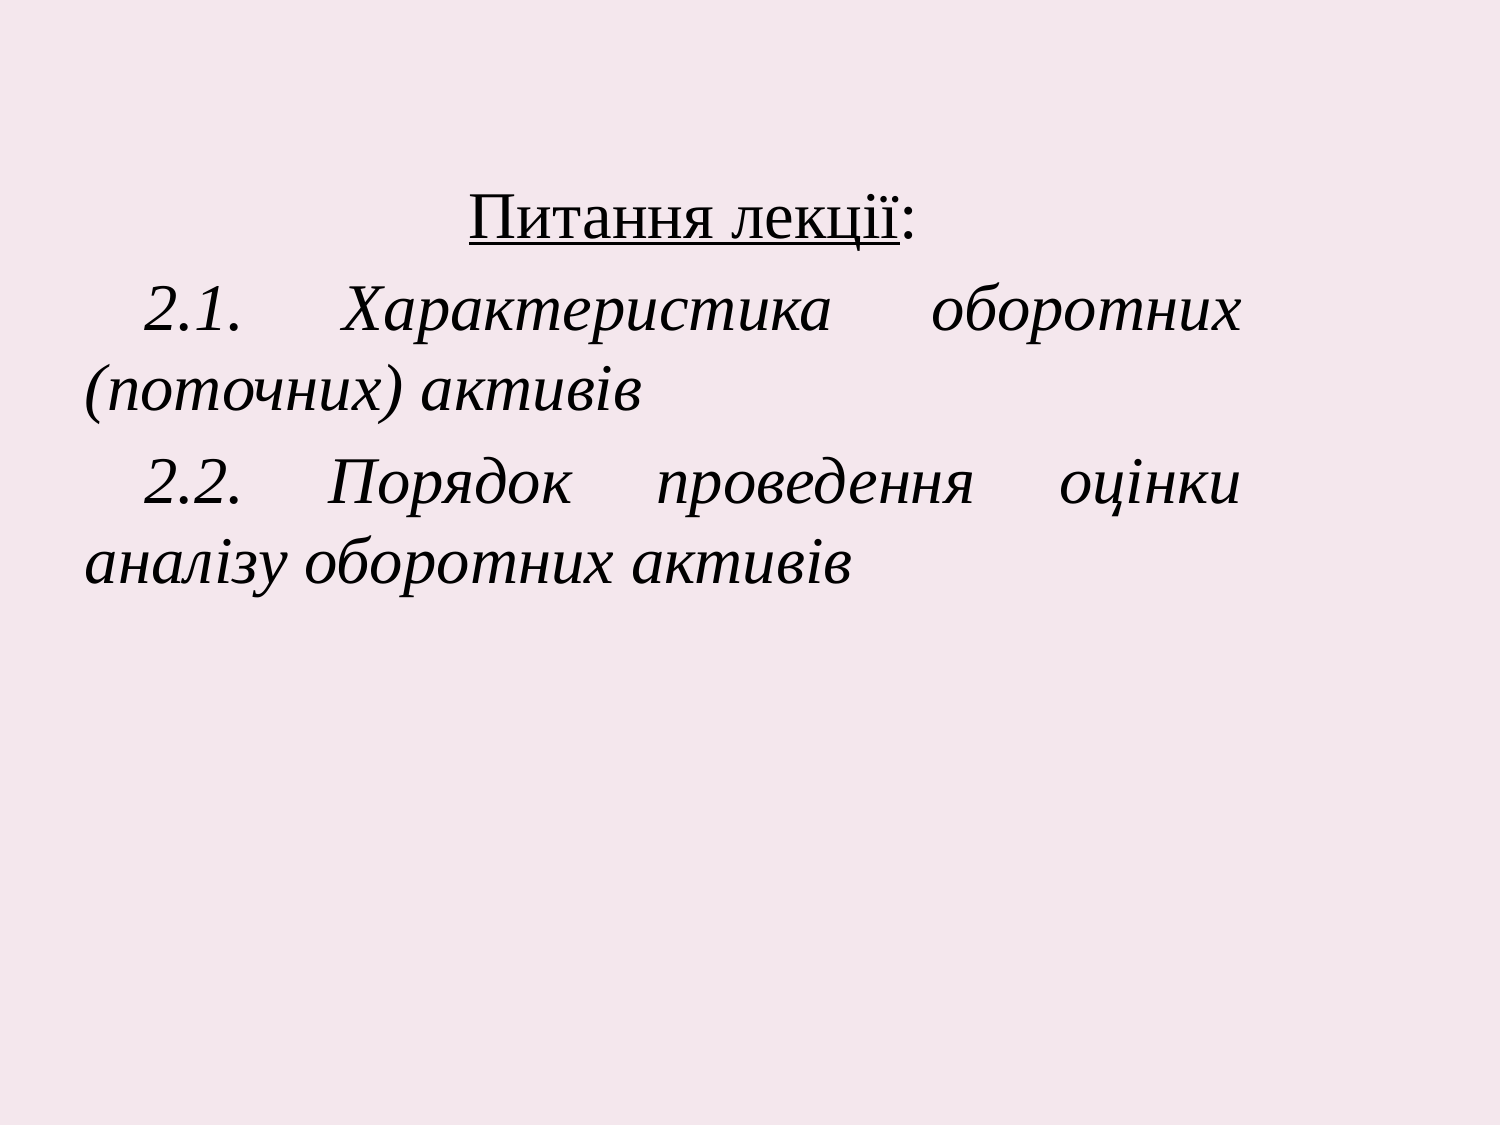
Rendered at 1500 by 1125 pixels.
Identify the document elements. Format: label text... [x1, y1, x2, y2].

list Питання лекції: 2.1. Характеристика оборотних (поточних) активів 2.2. Порядок проведення оцінки аналізу оборотних активів [70, 164, 1258, 727]
